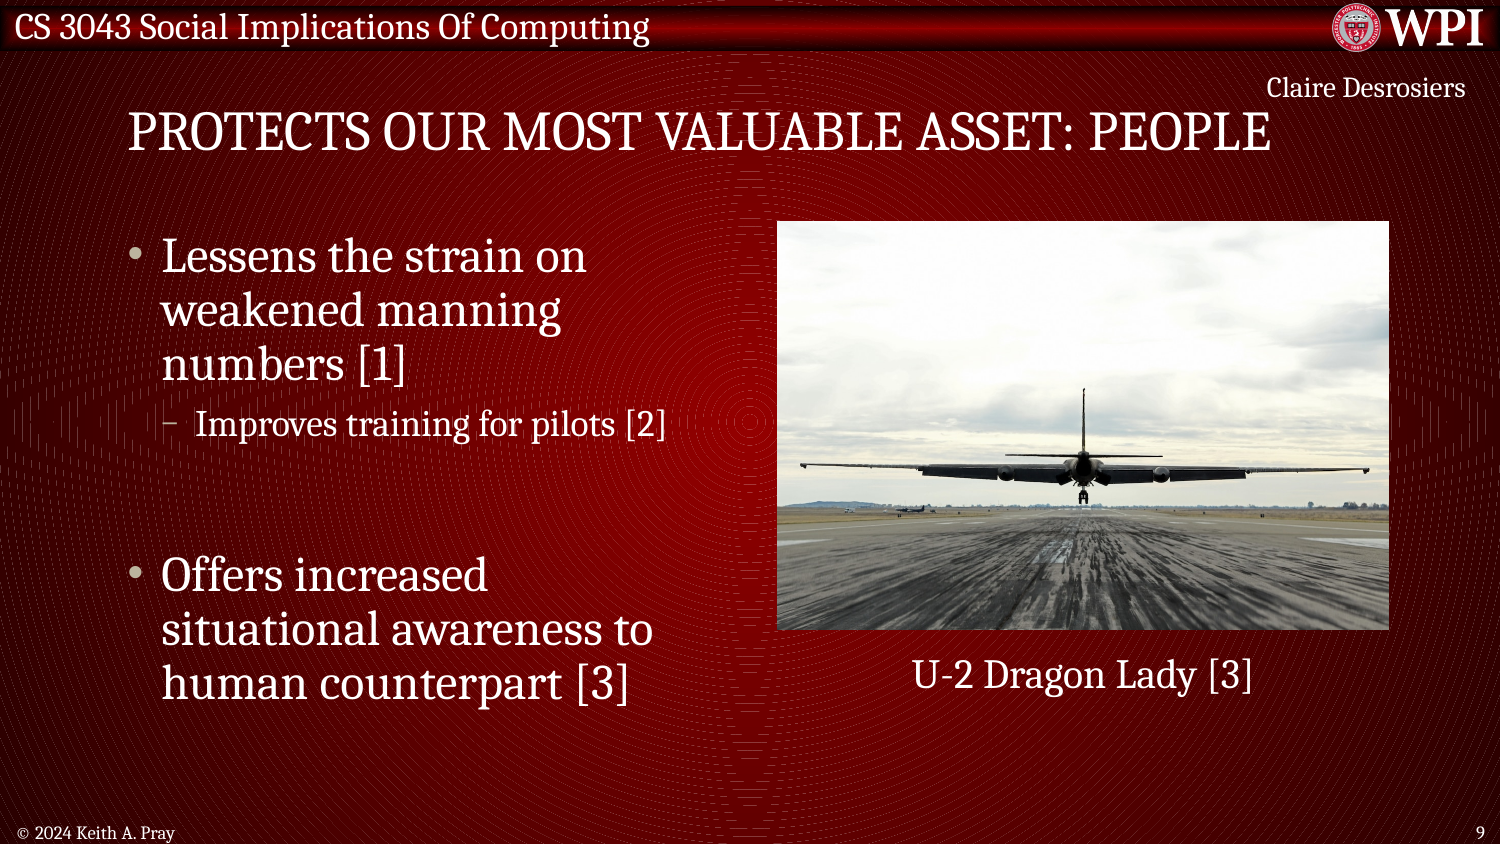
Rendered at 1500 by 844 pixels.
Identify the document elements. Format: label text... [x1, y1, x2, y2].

slide_number 9 [1397, 819, 1500, 844]
text_box U-2 Dragon Lady [3] [776, 644, 1390, 705]
list Lessens the strain on weakened manning numbers [1] Improves training for pilots [2] Offers increased situational awareness to human counterpart [3] [112, 221, 725, 772]
text_box Claire Desrosiers [1123, 61, 1481, 111]
picture [1332, 3, 1483, 52]
picture [776, 221, 1389, 630]
footer © 2024 Keith A. Pray [0, 819, 913, 844]
title Protects our most valuable asset: people [112, 59, 1388, 210]
